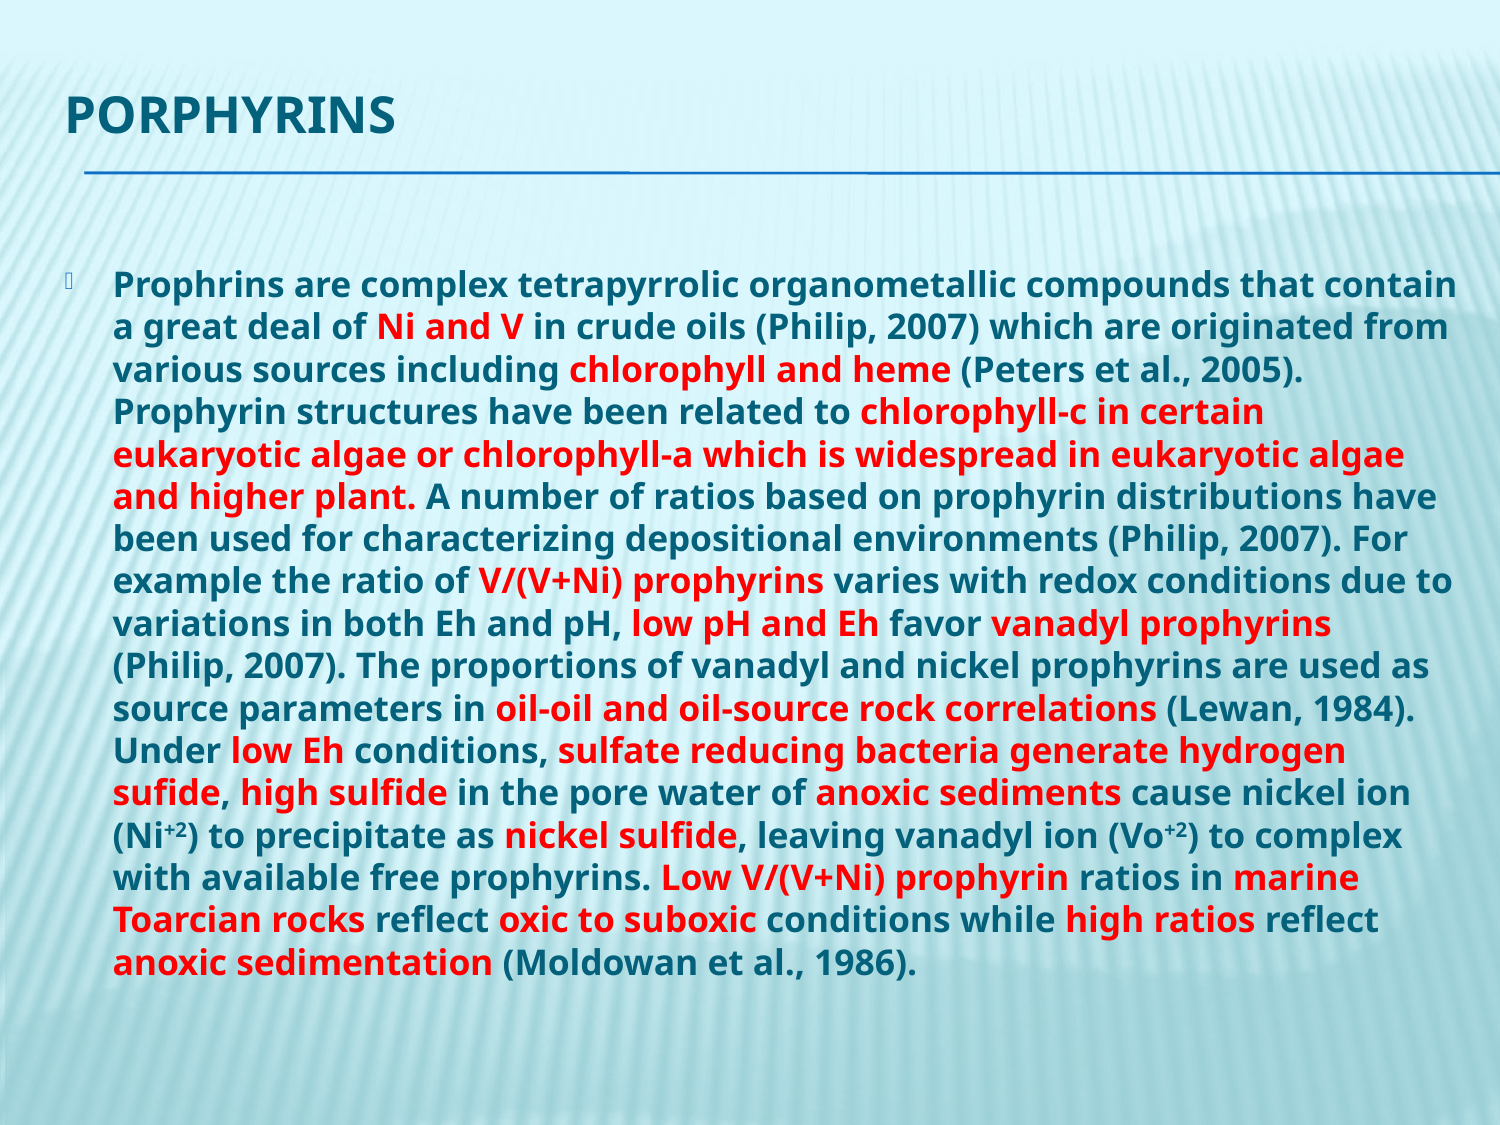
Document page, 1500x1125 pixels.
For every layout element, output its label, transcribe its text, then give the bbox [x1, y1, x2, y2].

title Porphyrins [50, 75, 1475, 213]
list Prophrins are complex tetrapyrrolic organometallic compounds that contain a great deal of Ni and V in crude oils (Philip, 2007) which are originated from various sources including chlorophyll and heme (Peters et al., 2005). Prophyrin structures have been related to chlorophyll-c in certain eukaryotic algae or chlorophyll-a which is widespread in eukaryotic algae and higher plant. A number of ratios based on prophyrin distributions have been used for characterizing depositional environments (Philip, 2007). For example the ratio of V/(V+Ni) prophyrins varies with redox conditions due to variations in both Eh and pH, low pH and Eh favor vanadyl prophyrins (Philip, 2007). The proportions of vanadyl and nickel prophyrins are used as source parameters in oil-oil and oil-source rock correlations (Lewan, 1984). Under low Eh conditions, sulfate reducing bacteria generate hydrogen sufide, high sulfide in the pore water of anoxic sediments cause nickel ion (Ni+2) to precipitate as nickel sulfide, leaving vanadyl ion (Vo+2) to complex with available free prophyrins. Low V/(V+Ni) prophyrin ratios in marine Toarcian rocks reflect oxic to suboxic conditions while high ratios reflect anoxic sedimentation (Moldowan et al., 1986). [50, 254, 1475, 998]
